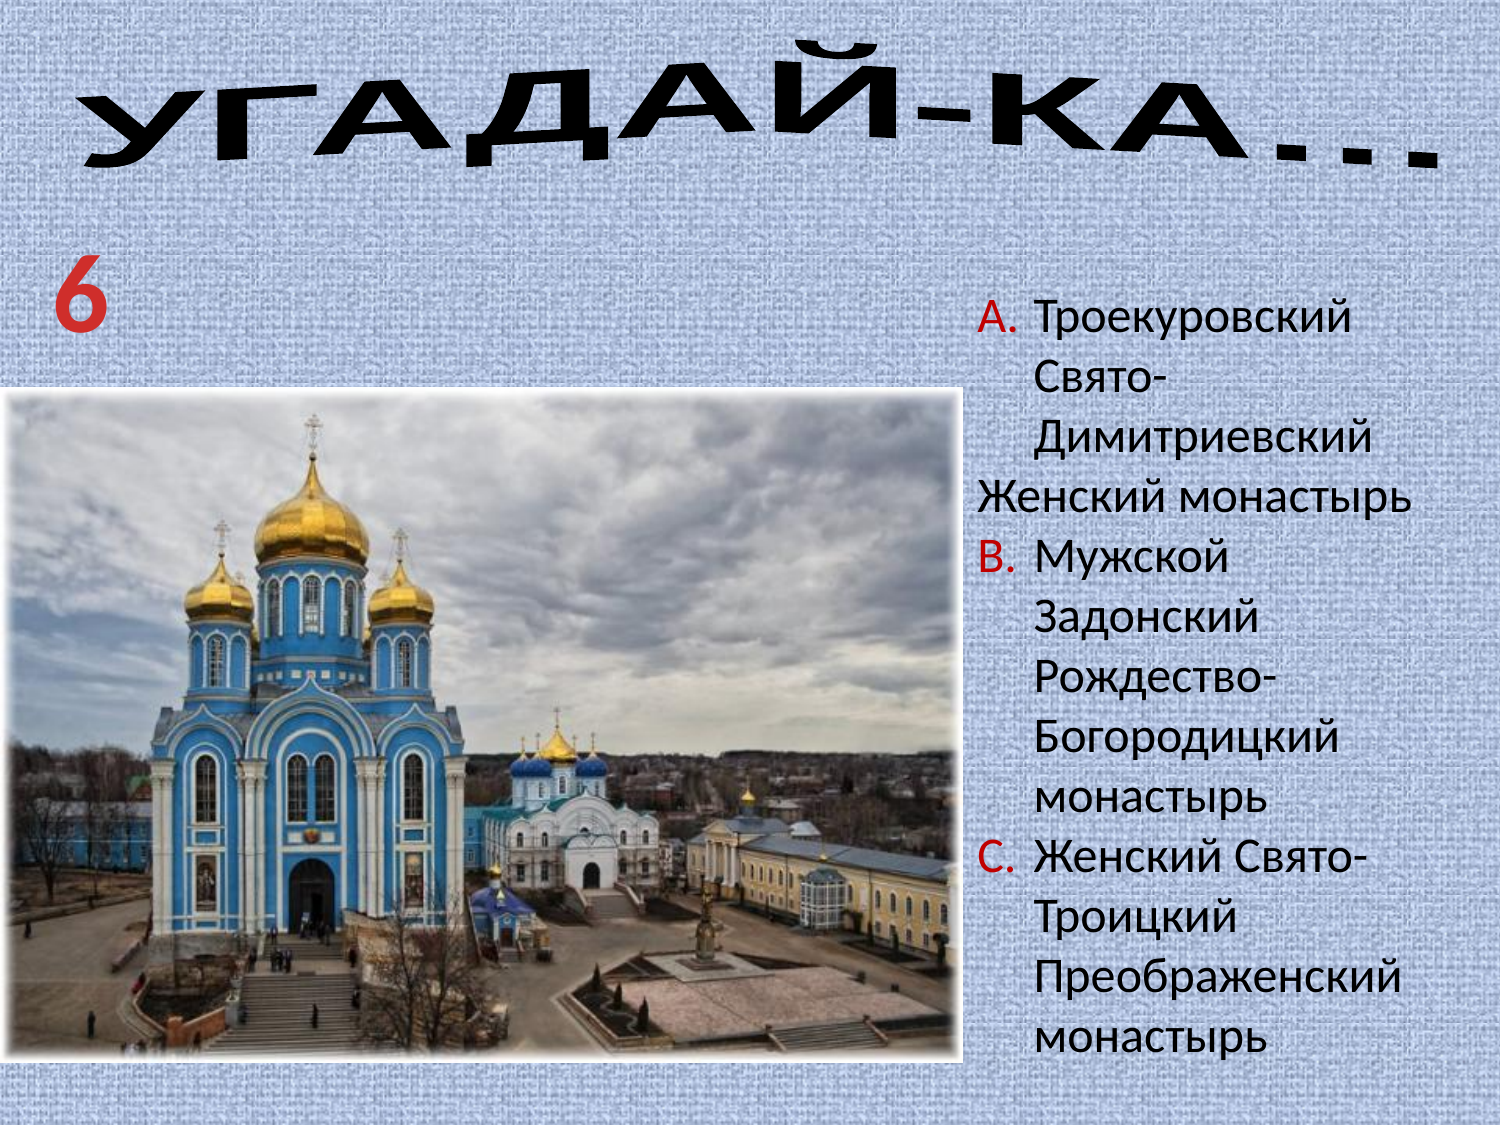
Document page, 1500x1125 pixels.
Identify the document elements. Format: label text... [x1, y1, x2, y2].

text_box Троекуровский Свято-Димитриевский Женский монастырь Мужской Задонский Рождество-Богородицкий монастырь Женский Свято-Троицкий Преображенский монастырь [962, 274, 1438, 1070]
picture [0, 387, 963, 1063]
text_box 6 [37, 212, 125, 363]
